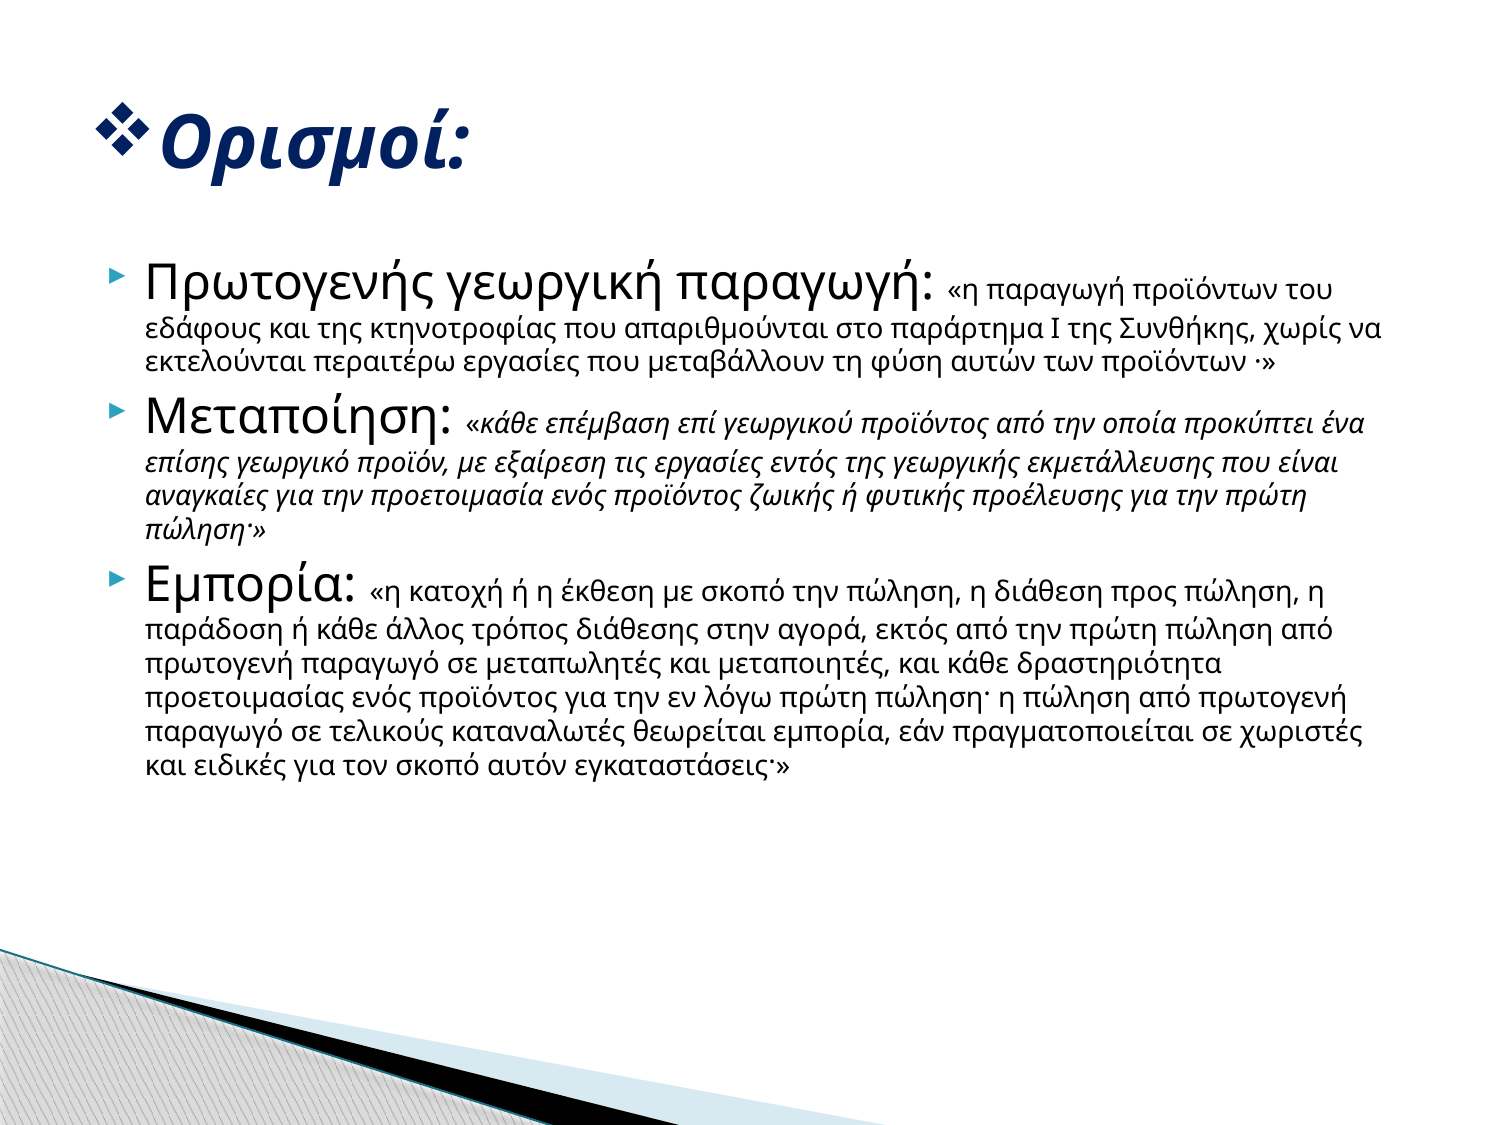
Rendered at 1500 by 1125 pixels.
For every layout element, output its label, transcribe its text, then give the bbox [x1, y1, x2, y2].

list Πρωτογενής γεωργική παραγωγή: «η παραγωγή προϊόντων του εδάφους και της κτηνοτροφίας που απαριθμούνται στο παράρτημα I της Συνθήκης, χωρίς να εκτελούνται περαιτέρω εργασίες που μεταβάλλουν τη φύση αυτών των προϊόντων ·» Μεταποίηση: «κάθε επέμβαση επί γεωργικού προϊόντος από την οποία προκύπτει ένα επίσης γεωργικό προϊόν, με εξαίρεση τις εργασίες εντός της γεωργικής εκμετάλλευσης που είναι αναγκαίες για την προετοιμασία ενός προϊόντος ζωικής ή φυτικής προέλευσης για την πρώτη πώληση·» Εμπορία: «η κατοχή ή η έκθεση με σκοπό την πώληση, η διάθεση προς πώληση, η παράδοση ή κάθε άλλος τρόπος διάθεσης στην αγορά, εκτός από την πρώτη πώληση από πρωτογενή παραγωγό σε μεταπωλητές και μεταποιητές, και κάθε δραστηριότητα προετοιμασίας ενός προϊόντος για την εν λόγω πρώτη πώληση· η πώληση από πρωτογενή παραγωγό σε τελικούς καταναλωτές θεωρείται εμπορία, εάν πραγματοποιείται σε χωριστές και ειδικές για τον σκοπό αυτόν εγκαταστάσεις·» [74, 242, 1426, 986]
title Ορισμοί: [75, 45, 1425, 233]
